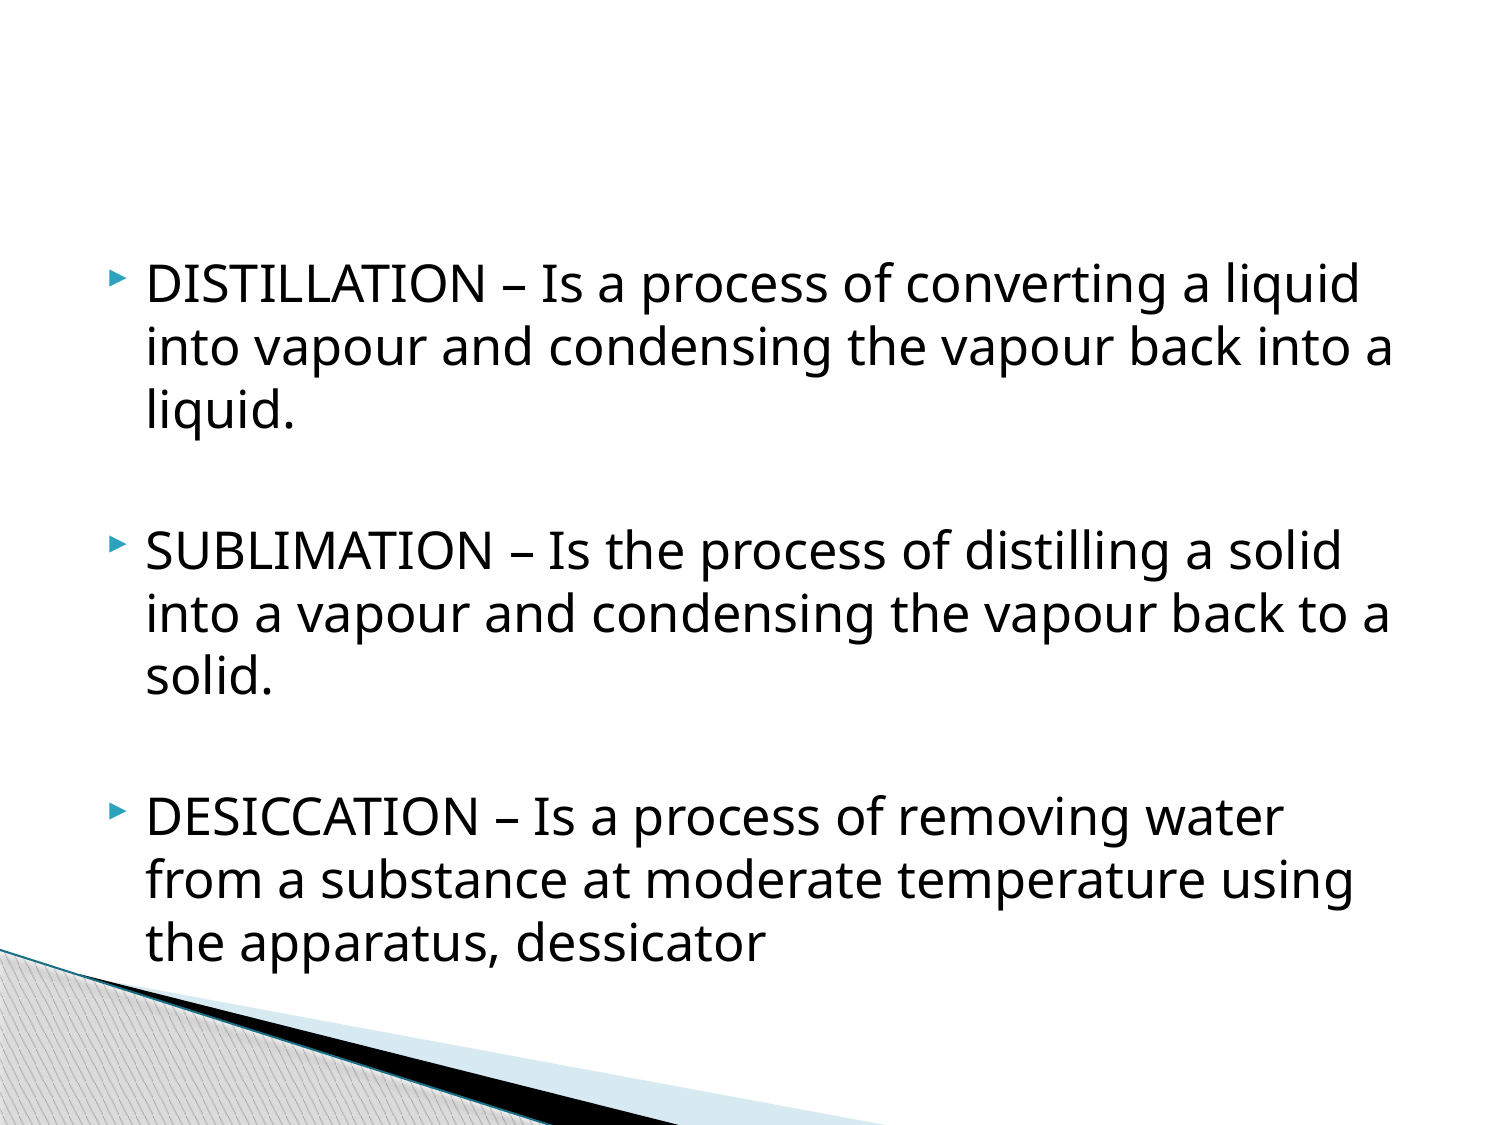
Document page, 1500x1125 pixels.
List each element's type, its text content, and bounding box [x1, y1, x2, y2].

list DISTILLATION – Is a process of converting a liquid into vapour and condensing the vapour back into a liquid. SUBLIMATION – Is the process of distilling a solid into a vapour and condensing the vapour back to a solid. DESICCATION – Is a process of removing water from a substance at moderate temperature using the apparatus, dessicator [75, 243, 1425, 986]
